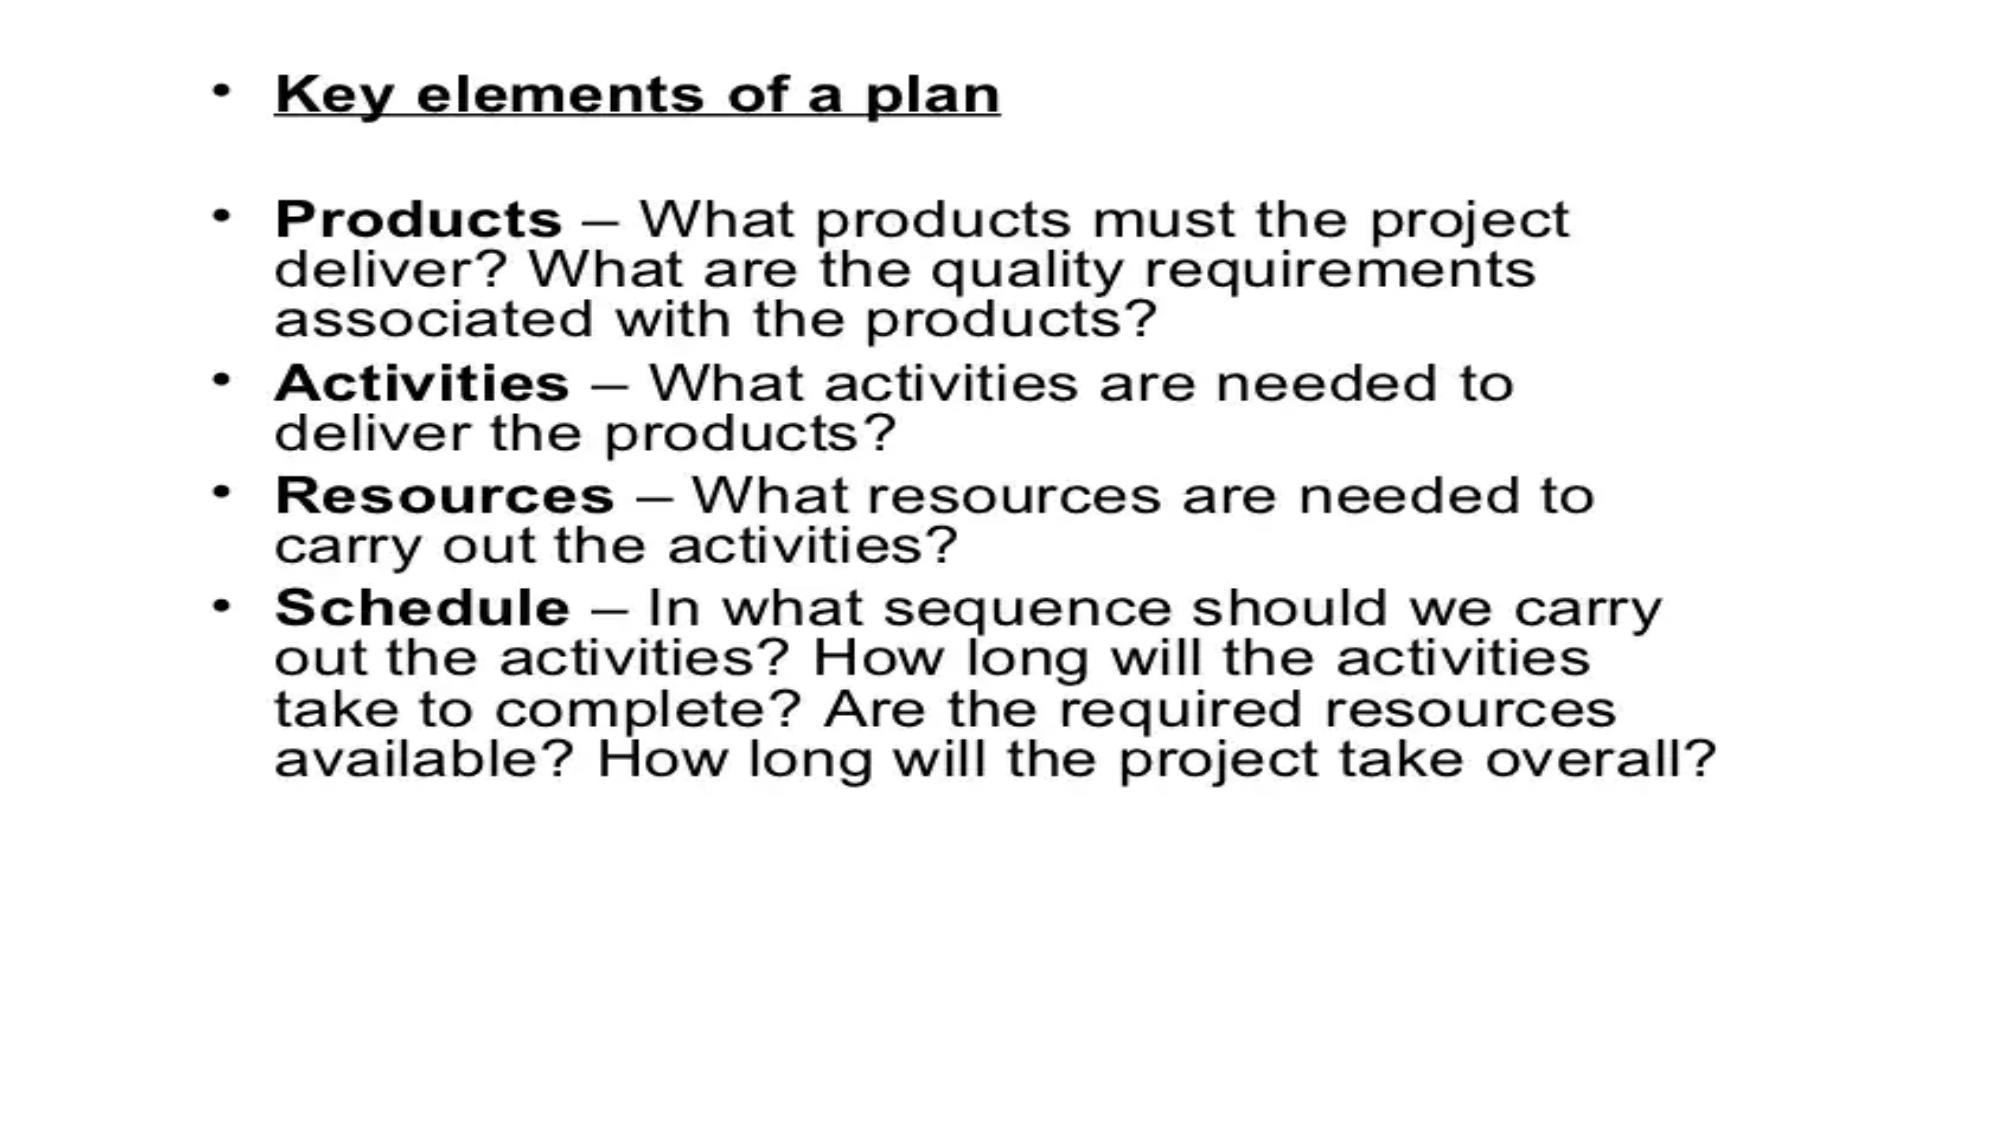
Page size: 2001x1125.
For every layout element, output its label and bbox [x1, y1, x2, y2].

list [106, 9, 1832, 1014]
